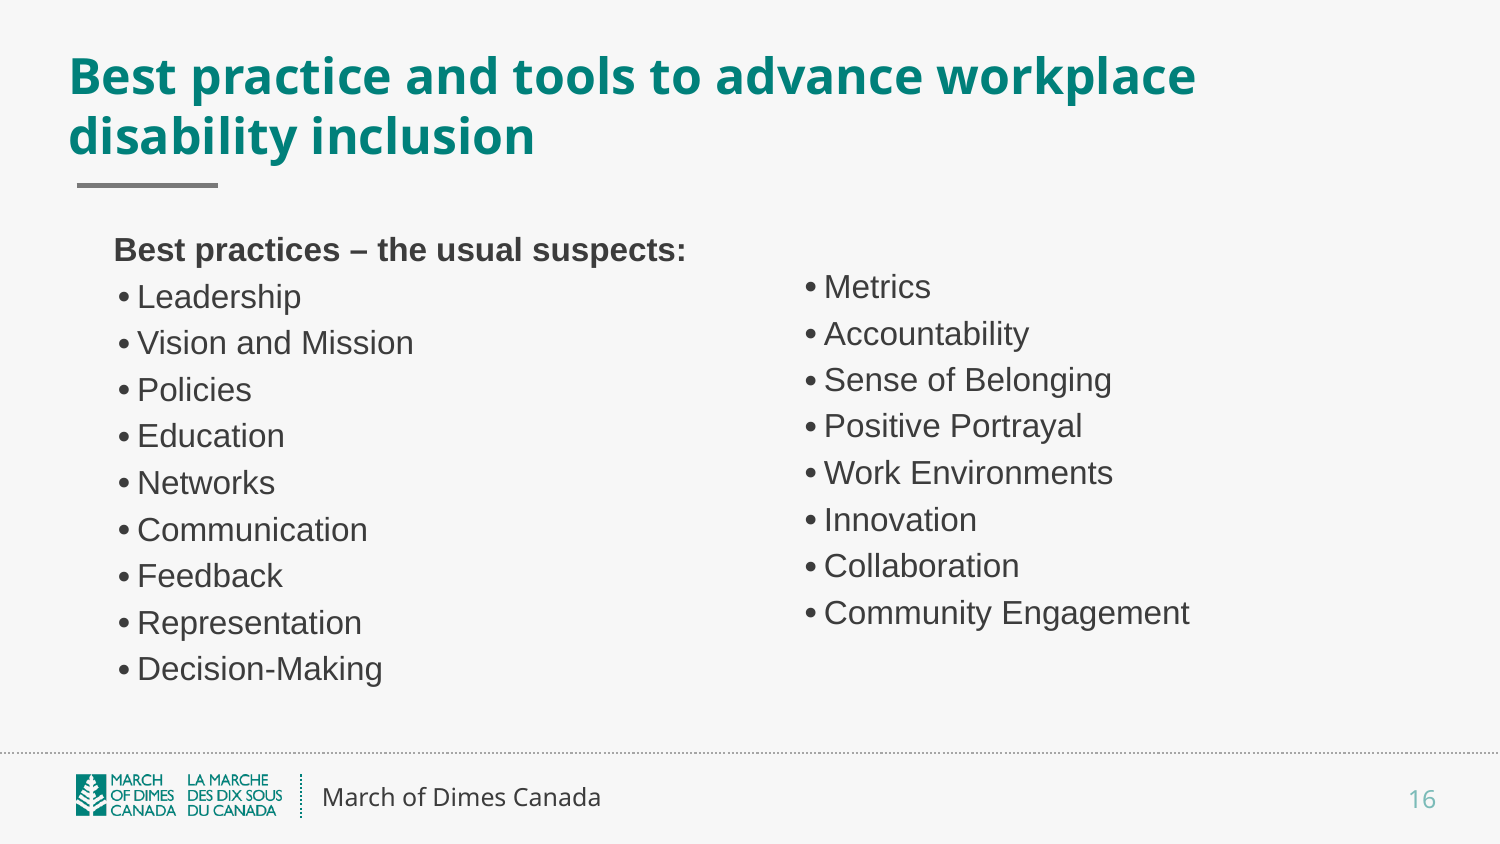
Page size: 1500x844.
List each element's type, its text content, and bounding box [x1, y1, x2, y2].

list Metrics Accountability Sense of Belonging Positive Portrayal Work Environments Innovation Collaboration Community Engagement [761, 221, 1425, 729]
list Best practices – the usual suspects: Leadership Vision and Mission Policies Education Networks Communication Feedback Representation Decision-Making [75, 221, 739, 729]
title Best practice and tools to advance workplace disability inclusion [53, 33, 1404, 175]
picture [76, 774, 282, 816]
